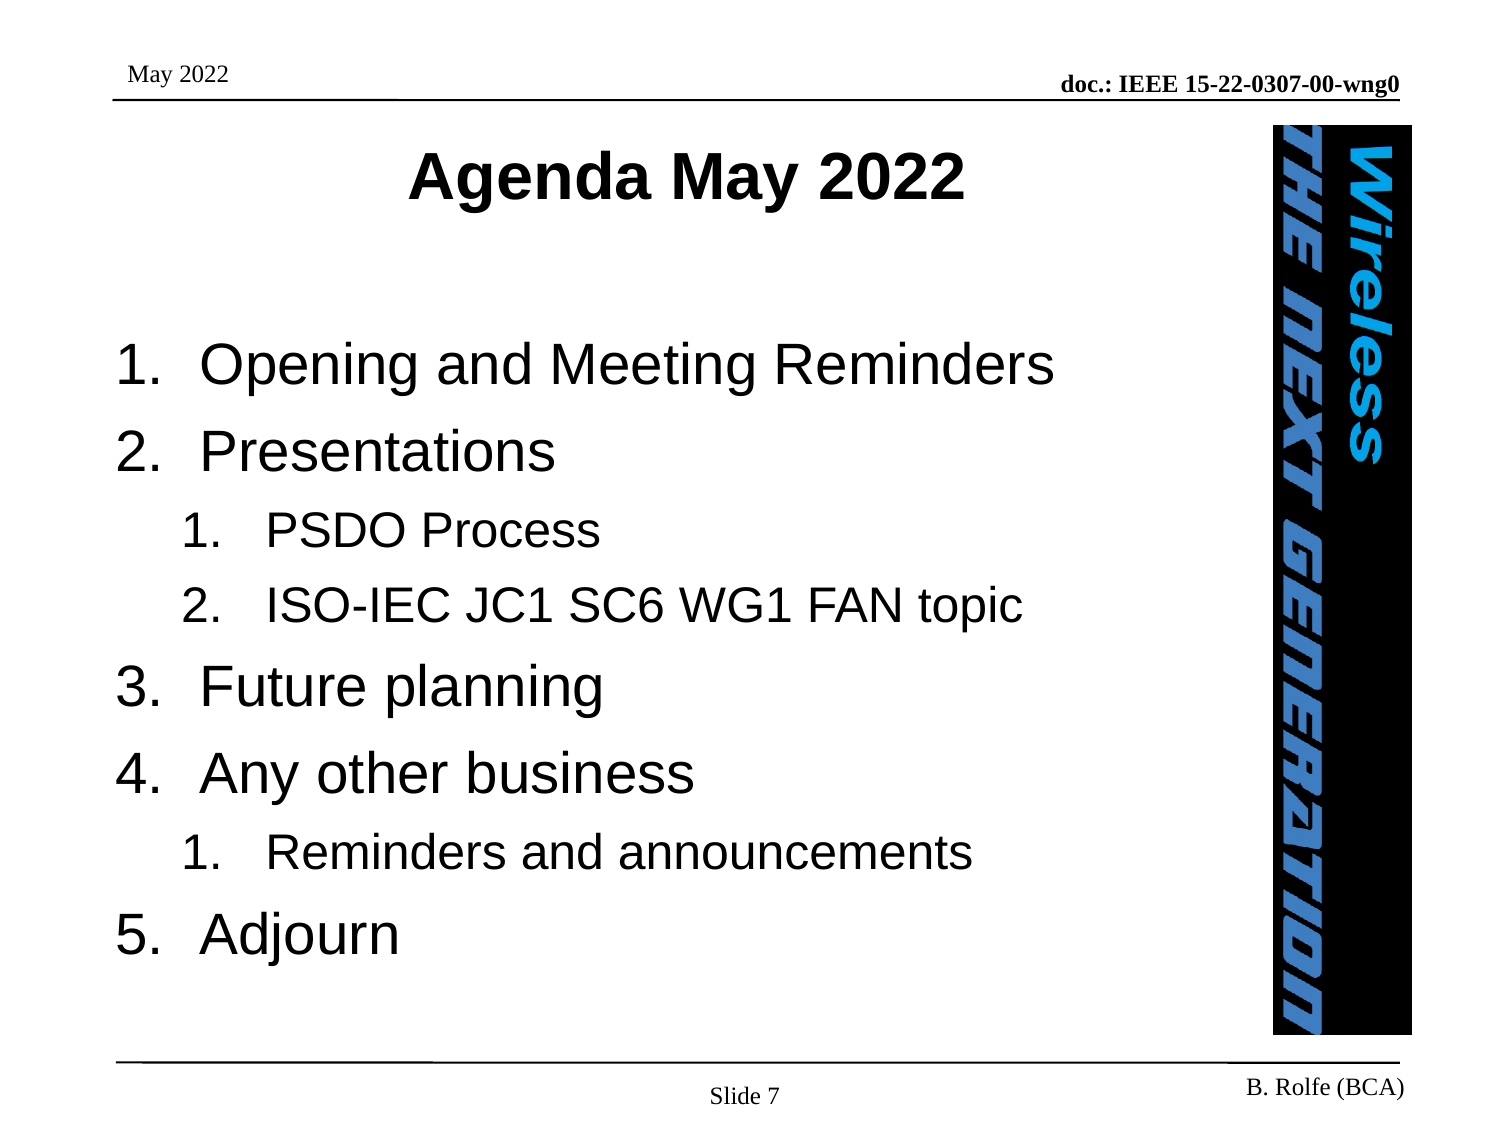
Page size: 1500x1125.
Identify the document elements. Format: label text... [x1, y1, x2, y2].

slide_number Slide 7 [690, 1075, 799, 1115]
picture [1273, 125, 1412, 1036]
list Agenda May 2022 Opening and Meeting Reminders Presentations PSDO Process ISO-IEC JC1 SC6 WG1 FAN topic Future planning Any other business Reminders and announcements Adjourn [100, 125, 1274, 1076]
